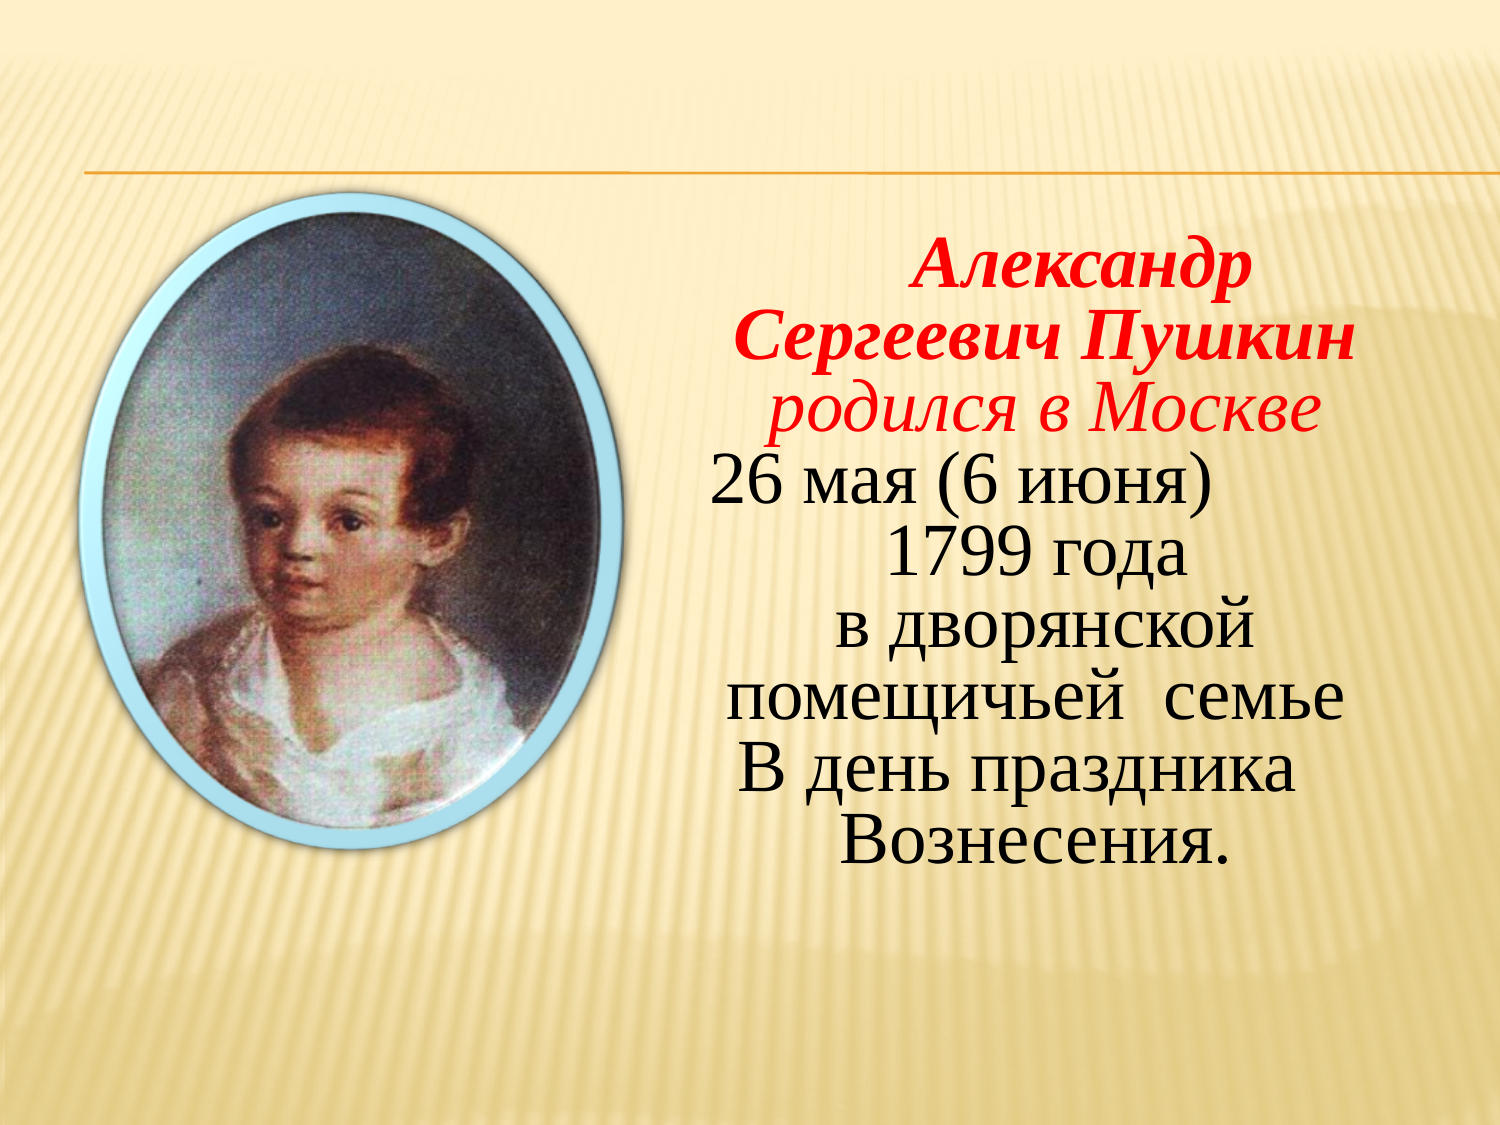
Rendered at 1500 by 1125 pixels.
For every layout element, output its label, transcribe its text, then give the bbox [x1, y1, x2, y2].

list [58, 175, 645, 868]
text_box Александр Сергеевич Пушкин родился в Москве 26 мая (6 июня) 1799 года в дворянской помещичьей семье В день праздника Вознесения. [691, 222, 1400, 958]
